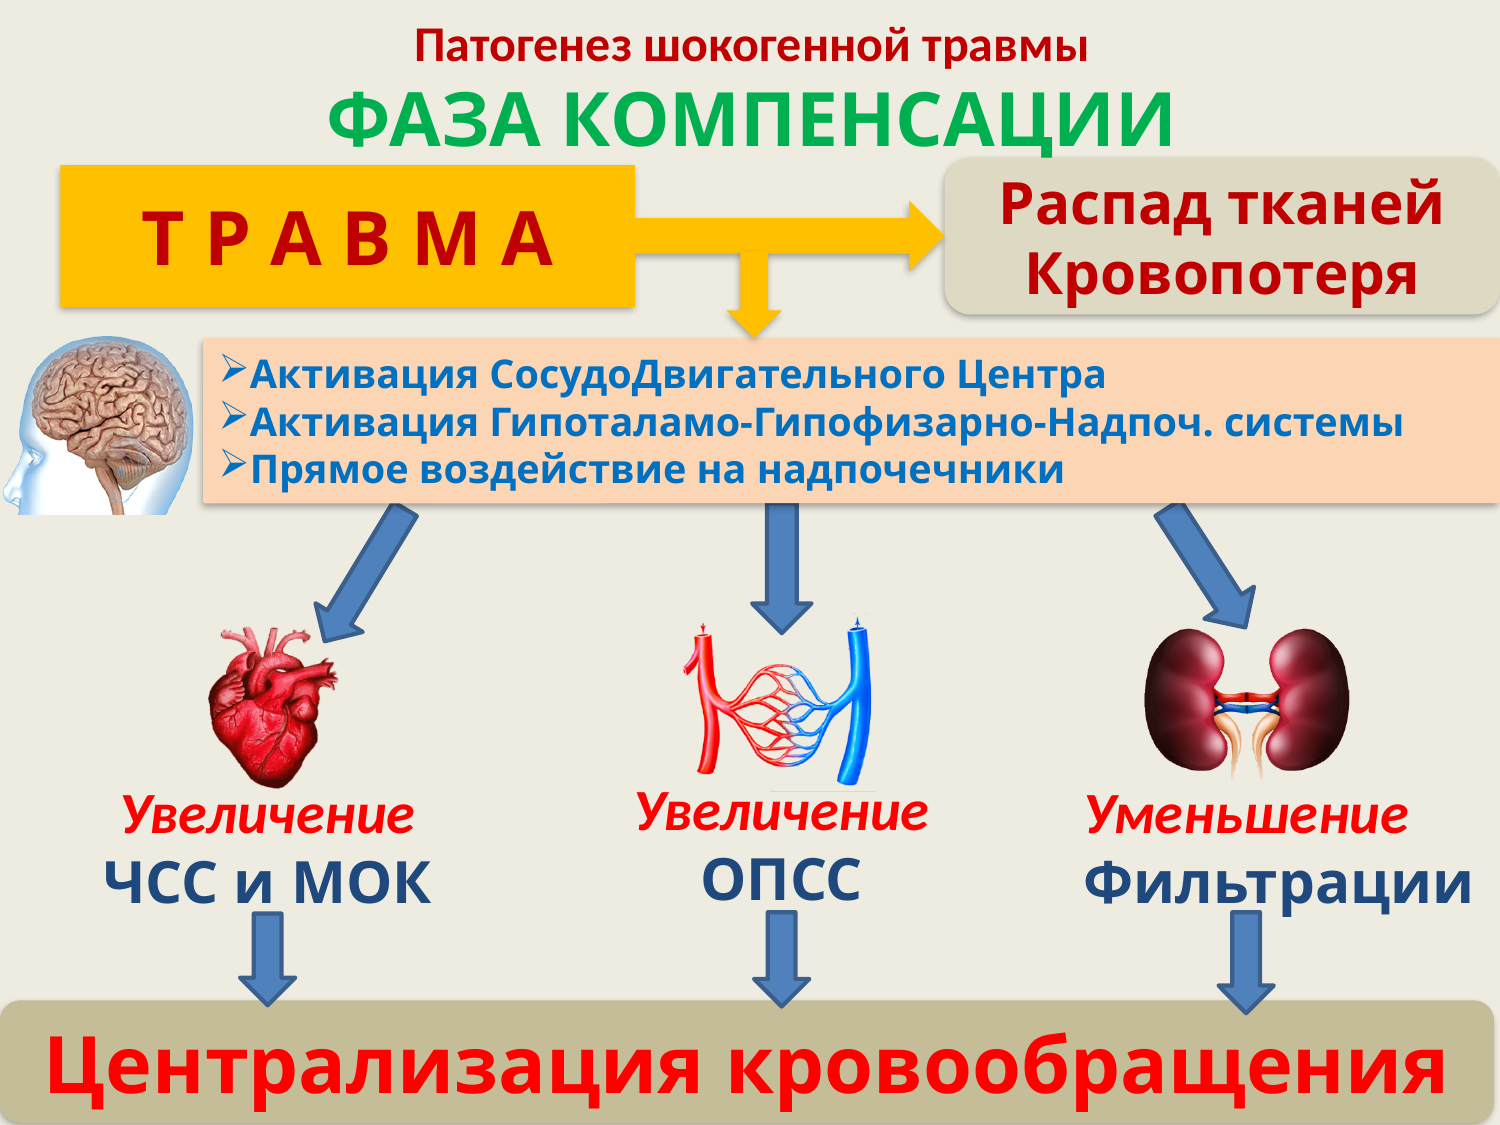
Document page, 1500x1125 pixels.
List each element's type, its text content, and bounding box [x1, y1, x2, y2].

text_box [0, 157, 1500, 1124]
text_box Патогенез шокогенной травмы ФАЗА КОМПЕНСАЦИИ [77, 0, 1428, 155]
